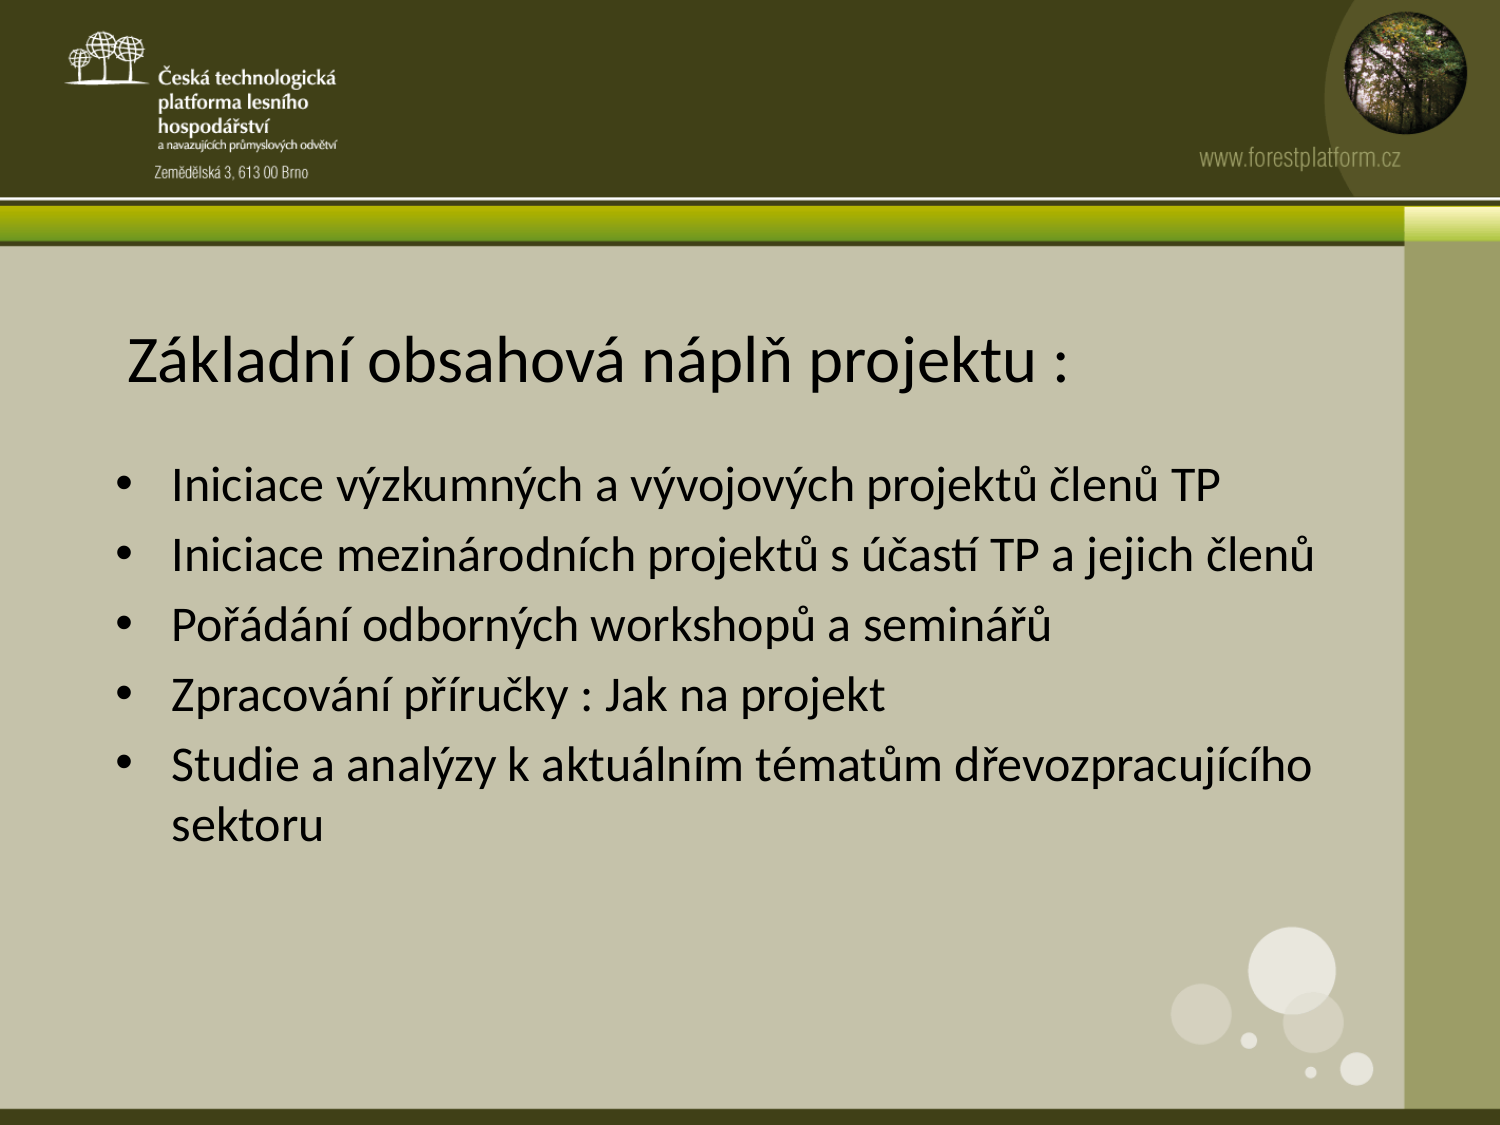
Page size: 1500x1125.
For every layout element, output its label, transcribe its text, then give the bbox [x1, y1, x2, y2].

title Základní obsahová náplň projektu : [112, 231, 1388, 480]
picture [0, 0, 1500, 1125]
subtitle Iniciace výzkumných a vývojových projektů členů TP Iniciace mezinárodních projektů s účastí TP a jejich členů Pořádání odborných workshopů a seminářů Zpracování příručky : Jak na projekt Studie a analýzy k aktuálním tématům dřevozpracujícího sektoru [100, 444, 1346, 925]
